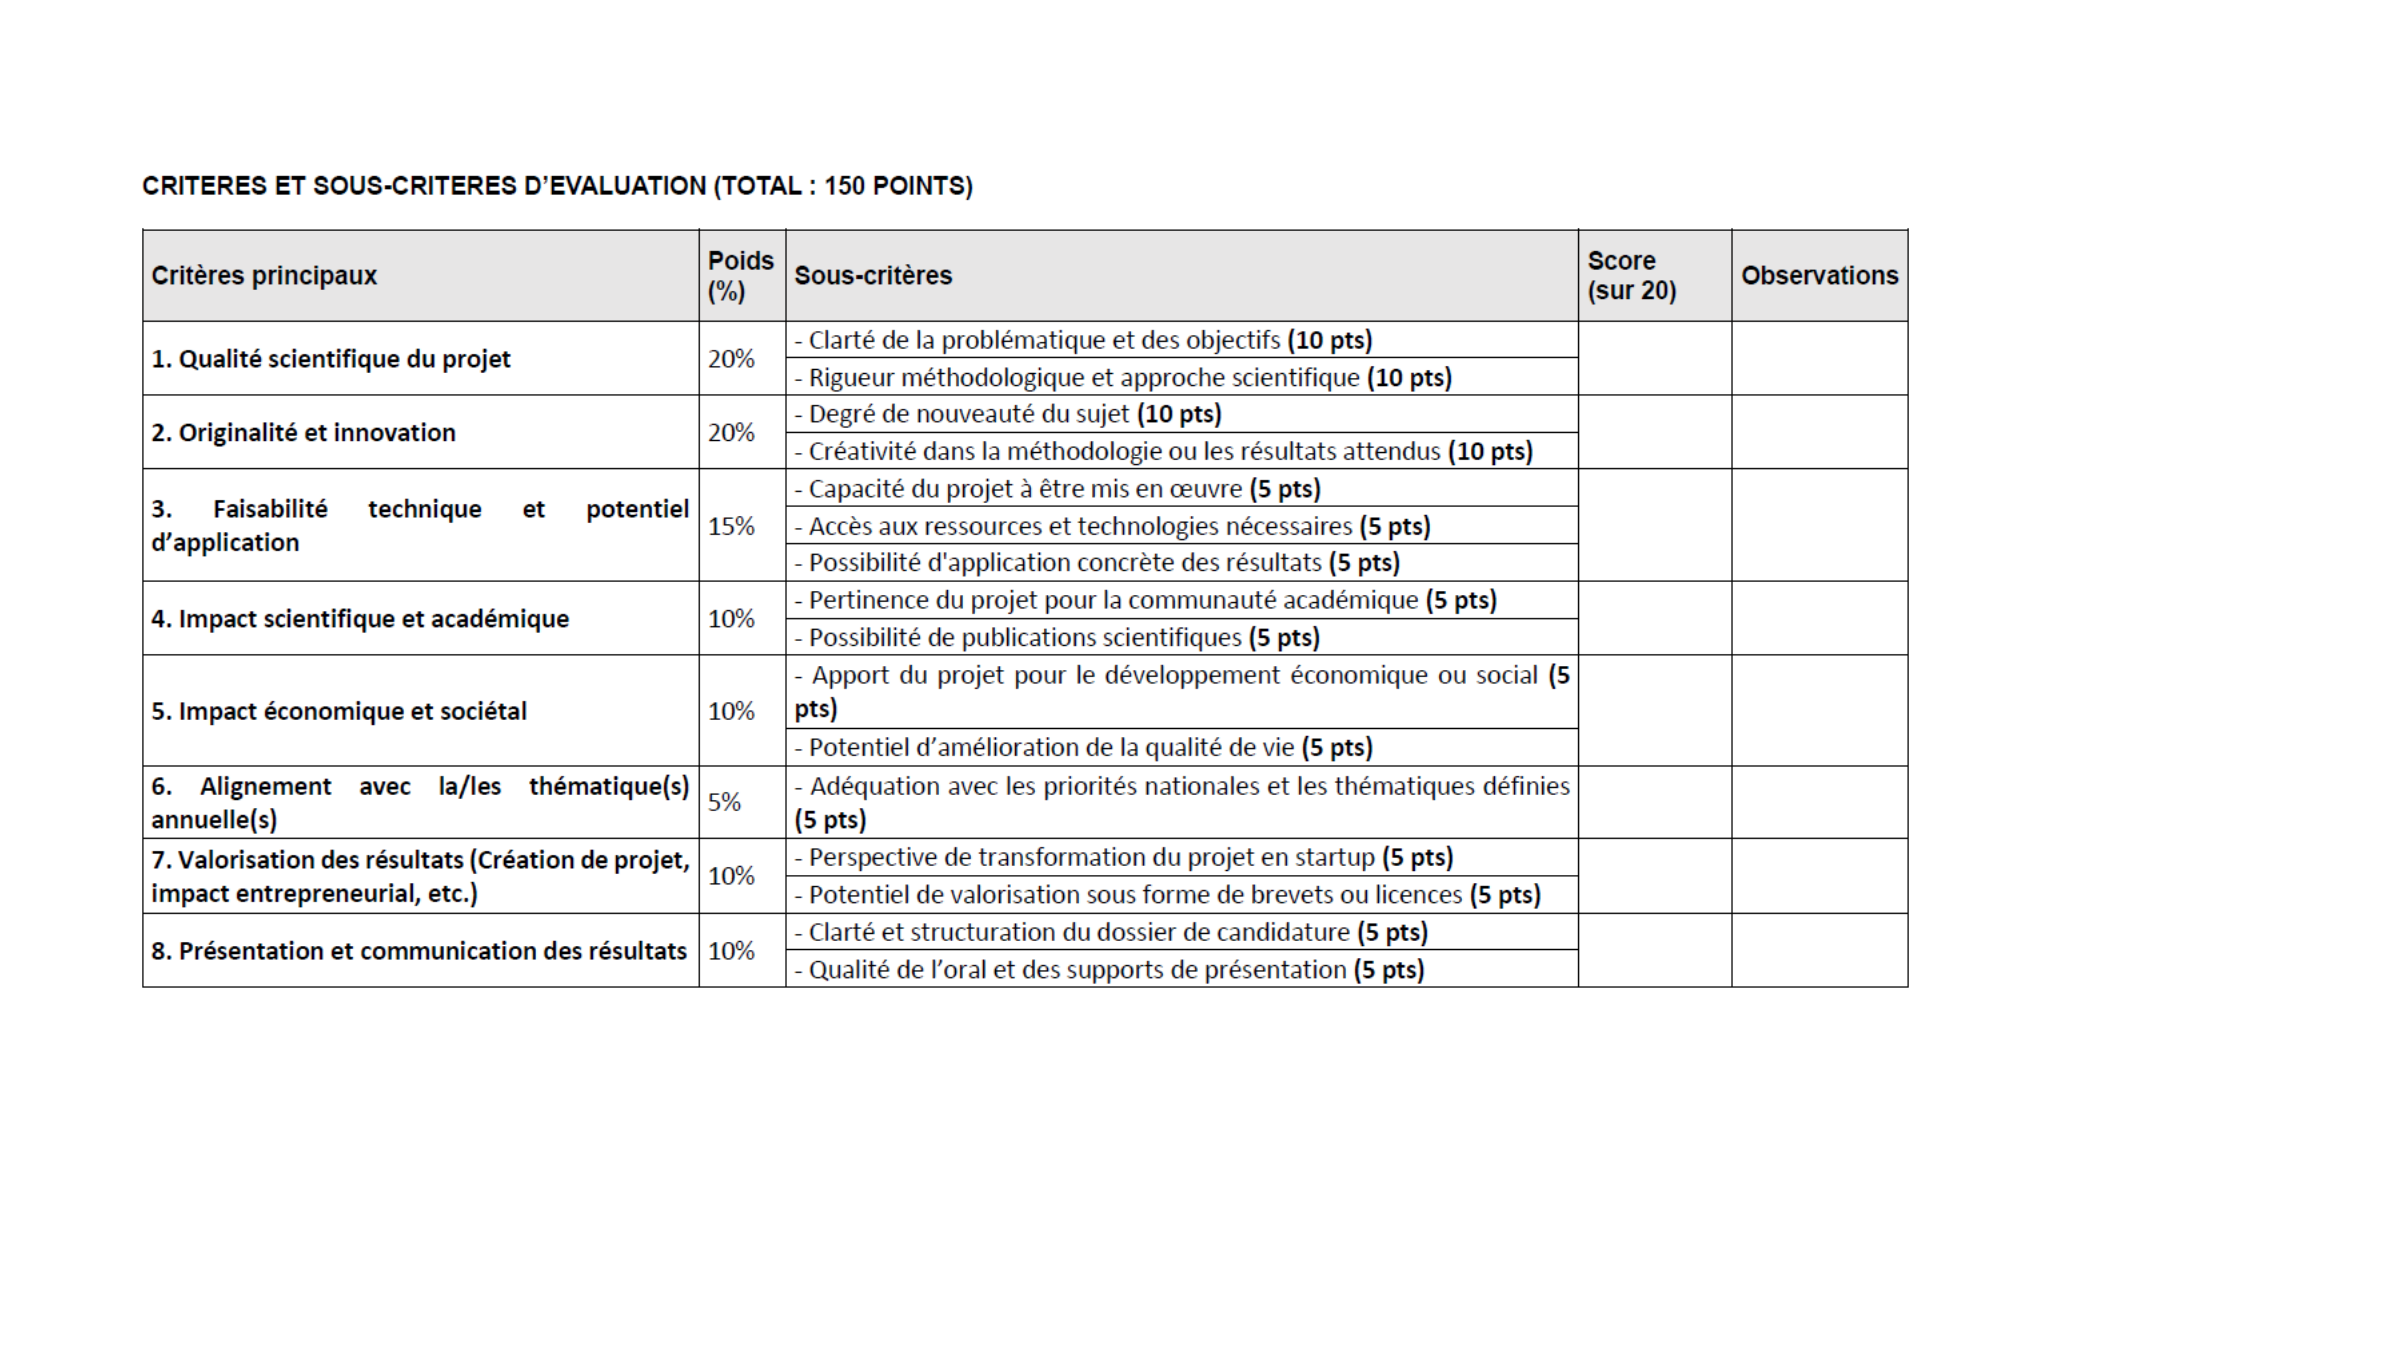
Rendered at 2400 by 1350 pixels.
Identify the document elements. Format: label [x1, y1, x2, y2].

picture [73, 160, 1943, 1014]
